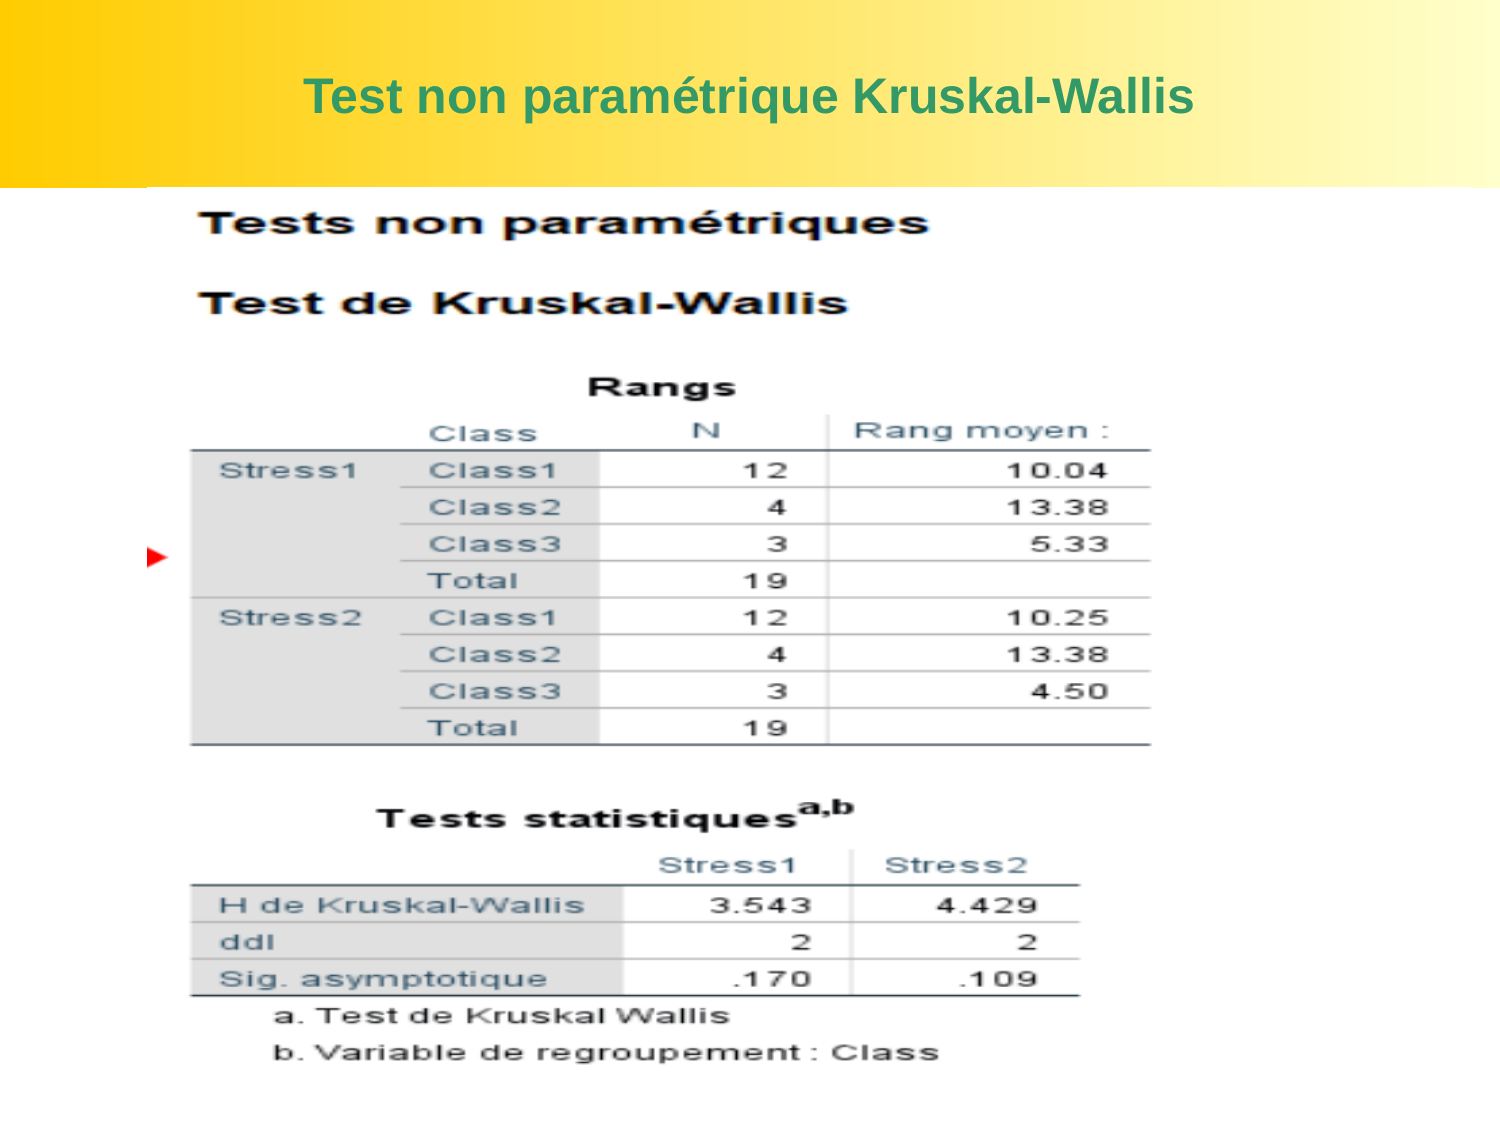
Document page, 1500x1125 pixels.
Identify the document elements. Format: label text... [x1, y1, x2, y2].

title Test non paramétrique Kruskal-Wallis [0, 0, 1500, 188]
picture [147, 187, 1471, 1091]
